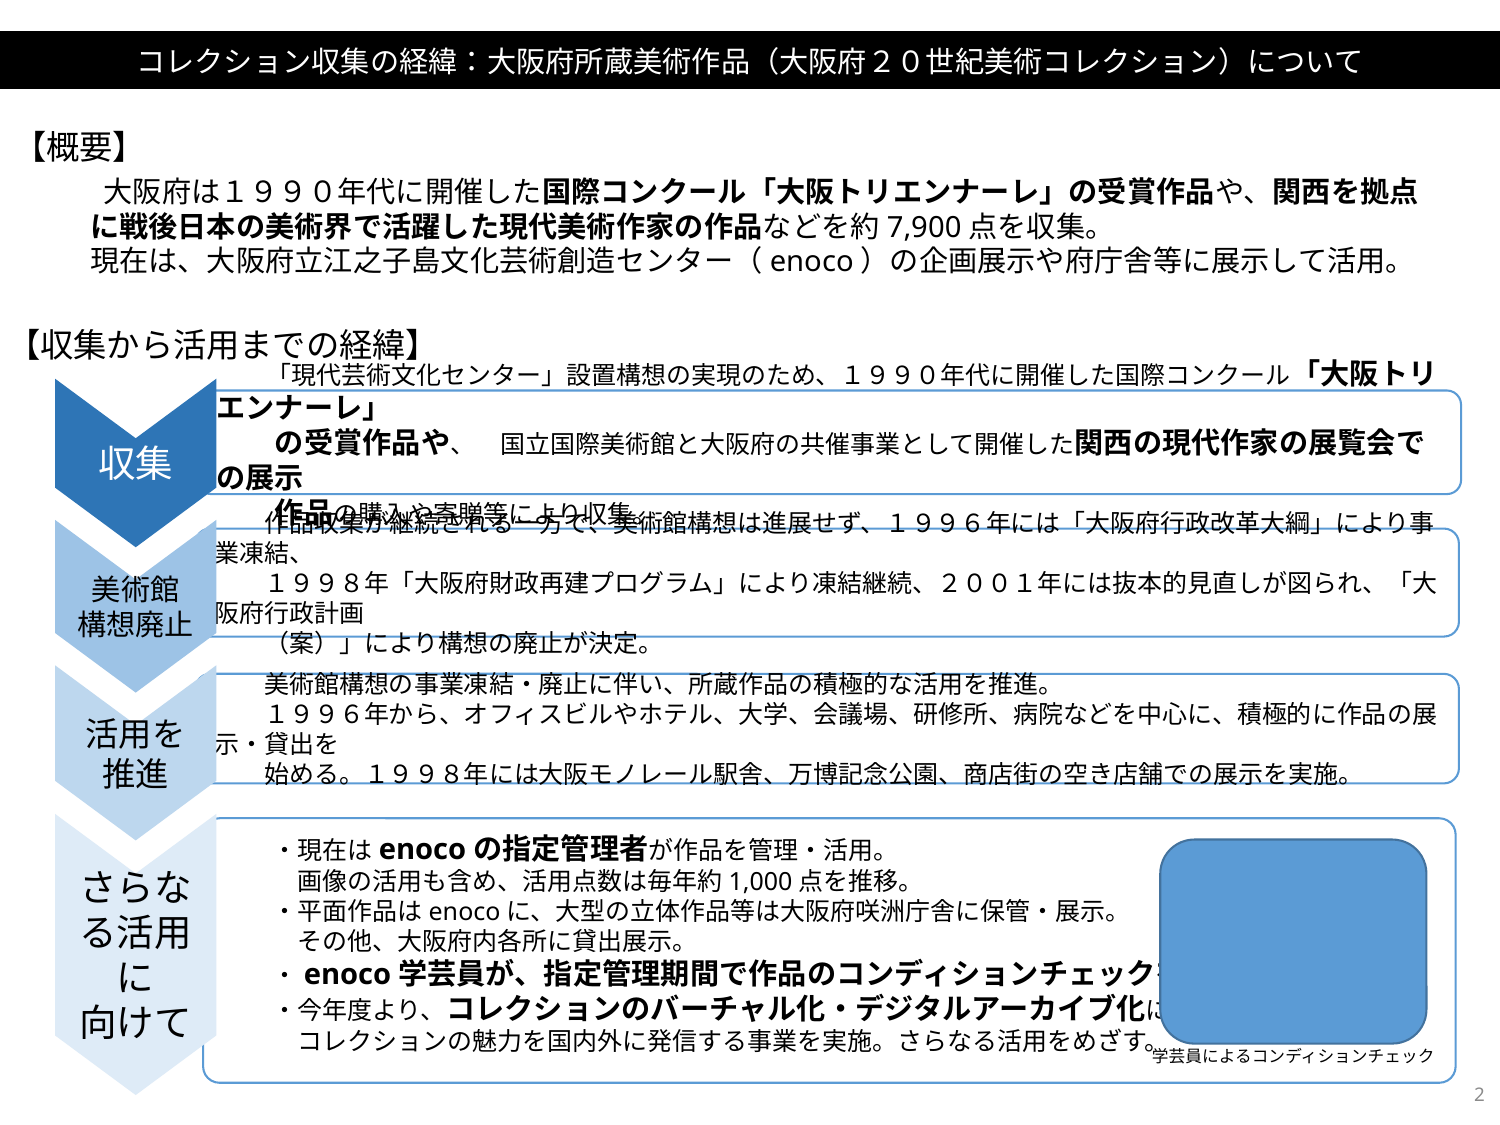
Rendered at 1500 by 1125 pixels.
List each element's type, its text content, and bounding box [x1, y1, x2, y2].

text_box コレクション収集の経緯：大阪府所蔵美術作品（大阪府２０世紀美術コレクション）について [0, 31, 1500, 89]
text_box 【概要】 [0, 119, 161, 174]
text_box 【収集から活用までの経緯】 [0, 316, 455, 372]
slide_number 2 [1162, 1065, 1500, 1125]
text_box 大阪府は１９９０年代に開催した国際コンクール「大阪トリエンナーレ」の受賞作品や、関西を拠点に戦後日本の美術界で活躍した現代美術作家の作品などを約7,900点を収集。 現在は、大阪府立江之子島文化芸術創造センター（enoco）の企画展示や府庁舎等に展示して活用。 [75, 165, 1439, 321]
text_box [55, 378, 1462, 1096]
